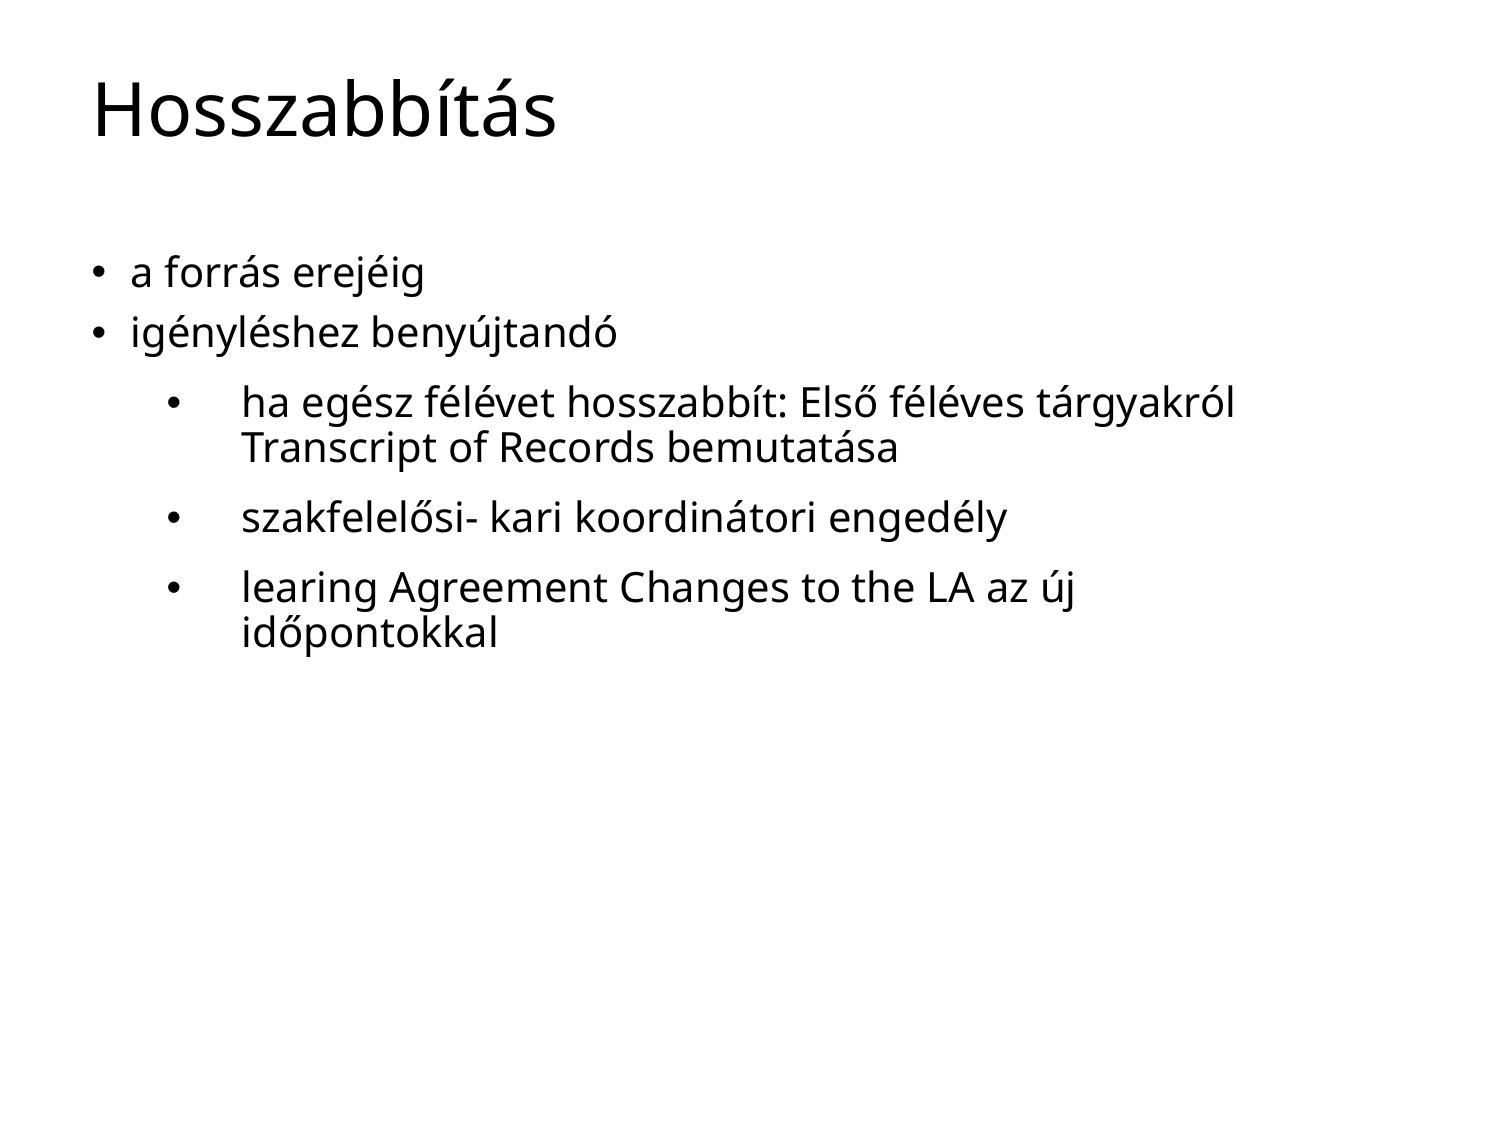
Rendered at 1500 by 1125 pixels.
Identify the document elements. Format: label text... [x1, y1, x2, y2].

title Hosszabbítás [76, 3, 1371, 221]
list a forrás erejéig igényléshez benyújtandó ha egész félévet hosszabbít: Első féléves tárgyakról Transcript of Records bemutatása szakfelelősi- kari koordinátori engedély learing Agreement Changes to the LA az új időpontokkal [76, 243, 1273, 904]
